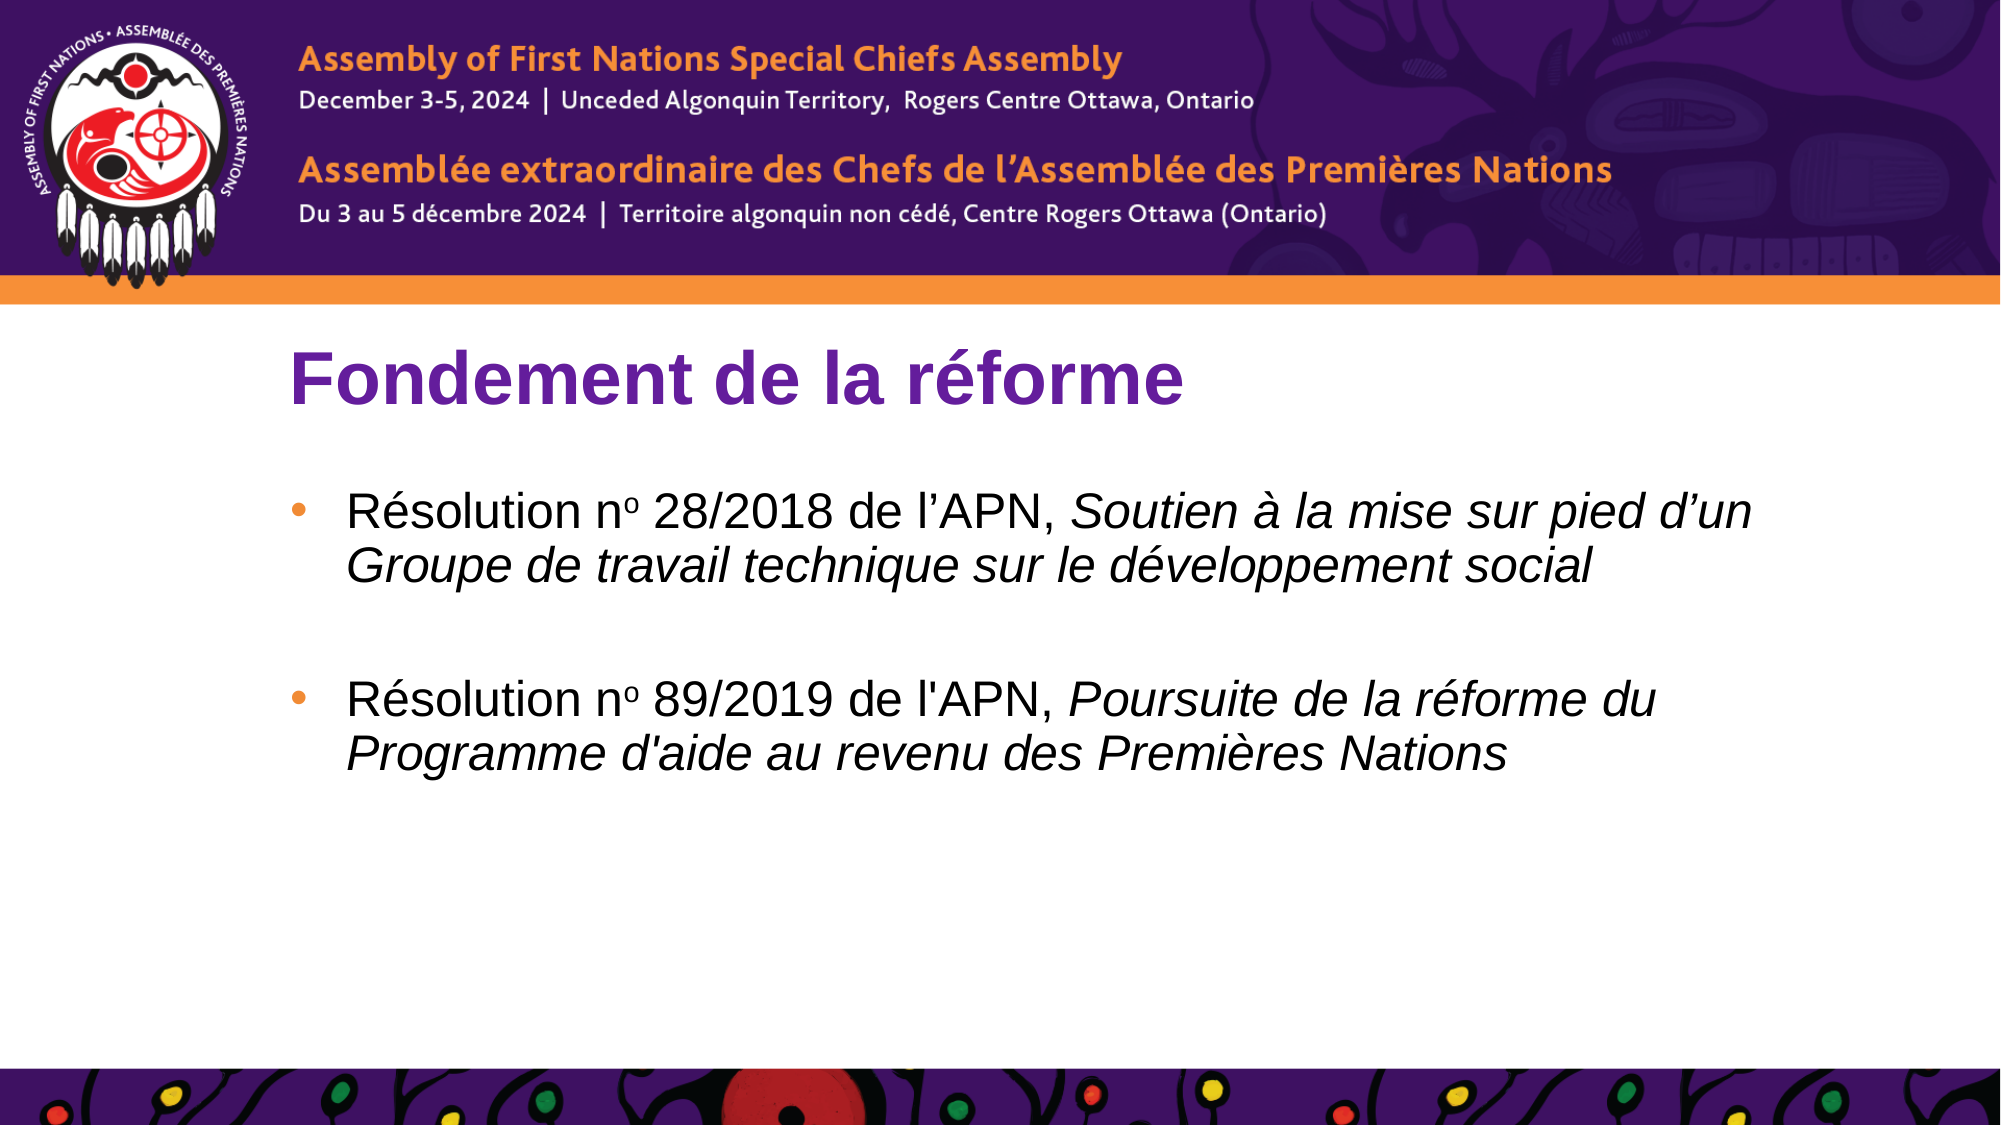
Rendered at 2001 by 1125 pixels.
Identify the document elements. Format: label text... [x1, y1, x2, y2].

picture [0, 0, 2001, 1125]
subtitle Résolution no 28/2018 de l’APN, Soutien à la mise sur pied d’un Groupe de travail technique sur le développement social Résolution no 89/2019 de l'APN, Poursuite de la réforme du Programme d'aide au revenu des Premières Nations [275, 477, 1903, 946]
title Fondement de la réforme [275, 289, 1725, 429]
